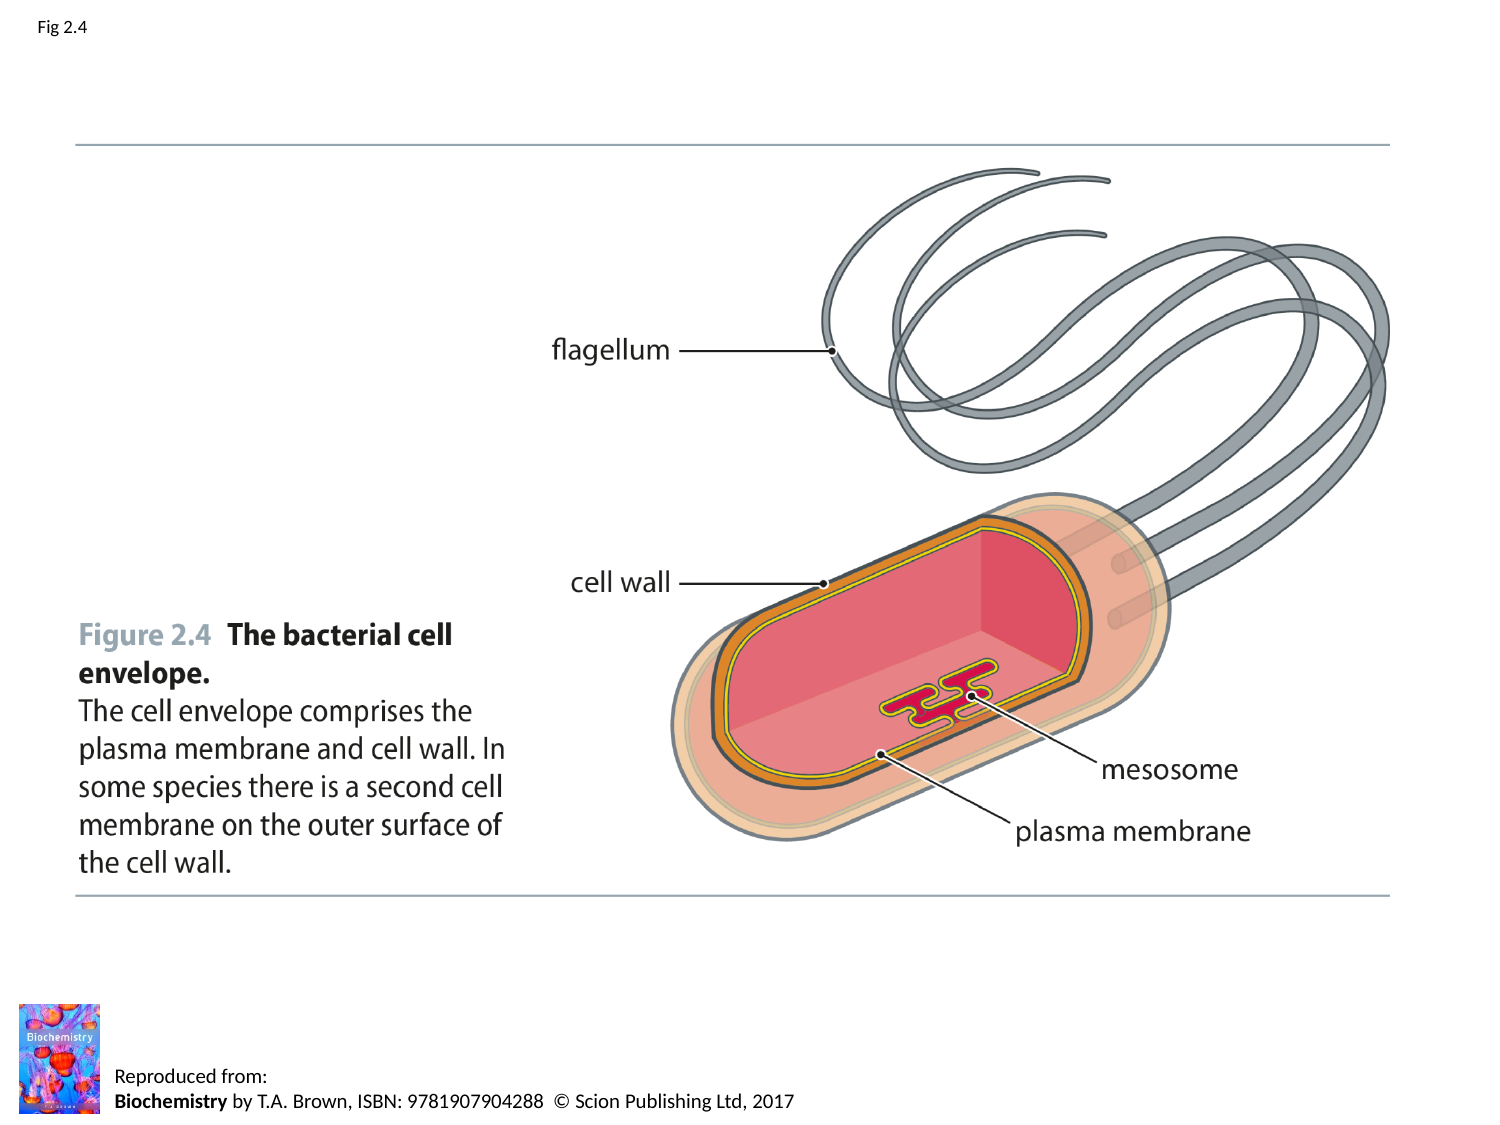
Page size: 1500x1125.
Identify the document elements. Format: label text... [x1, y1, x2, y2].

picture [19, 1004, 101, 1114]
picture [54, 124, 1413, 930]
title Fig 2.4 [0, 0, 125, 52]
text_box Reproduced from: Biochemistry by T.A. Brown, ISBN: 9781907904288 © Scion Publishing Ltd, 2017 [101, 1055, 838, 1121]
